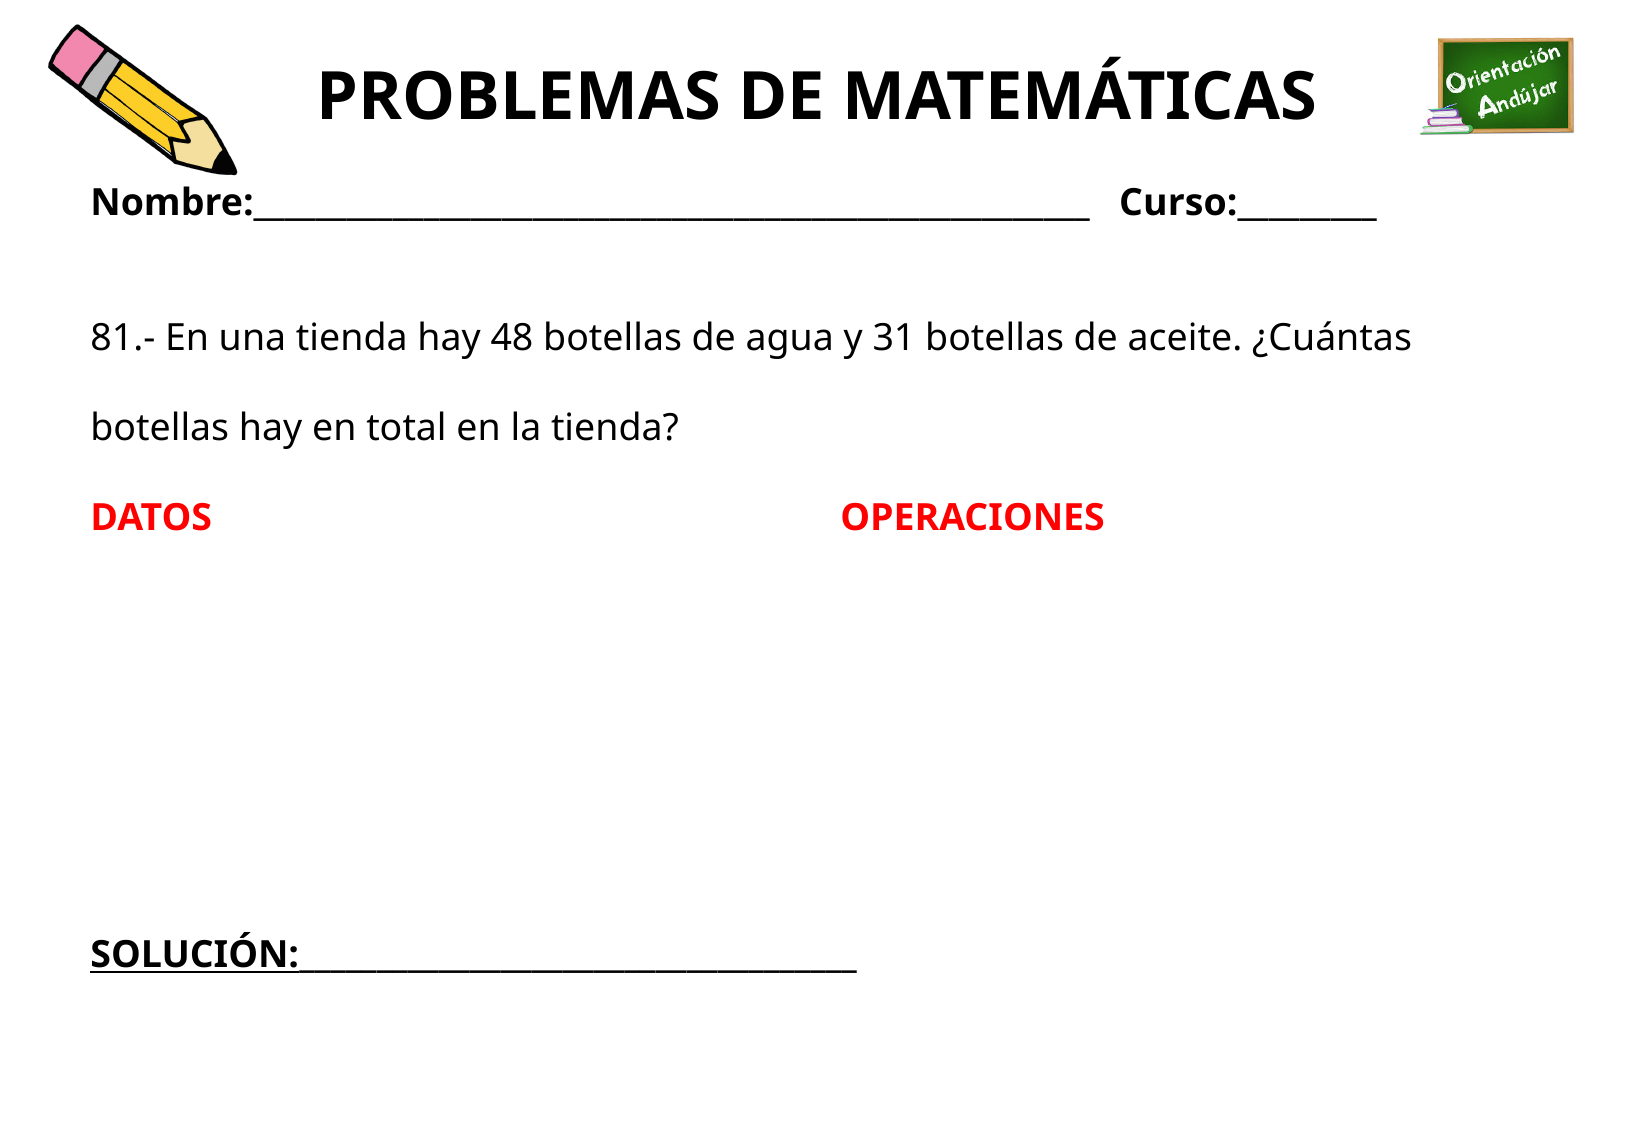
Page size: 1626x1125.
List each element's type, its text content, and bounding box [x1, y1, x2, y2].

text_box PROBLEMAS DE MATEMÁTICAS Nombre:______________________________________________________ Curso:_________ 81.- En una tienda hay 48 botellas de agua y 31 botellas de aceite. ¿Cuántas botellas hay en total en la tienda? DATOS OPERACIONES SOLUCIÓN:____________________________________ [75, 45, 1559, 983]
picture [1, 0, 282, 260]
picture [1417, 32, 1578, 136]
